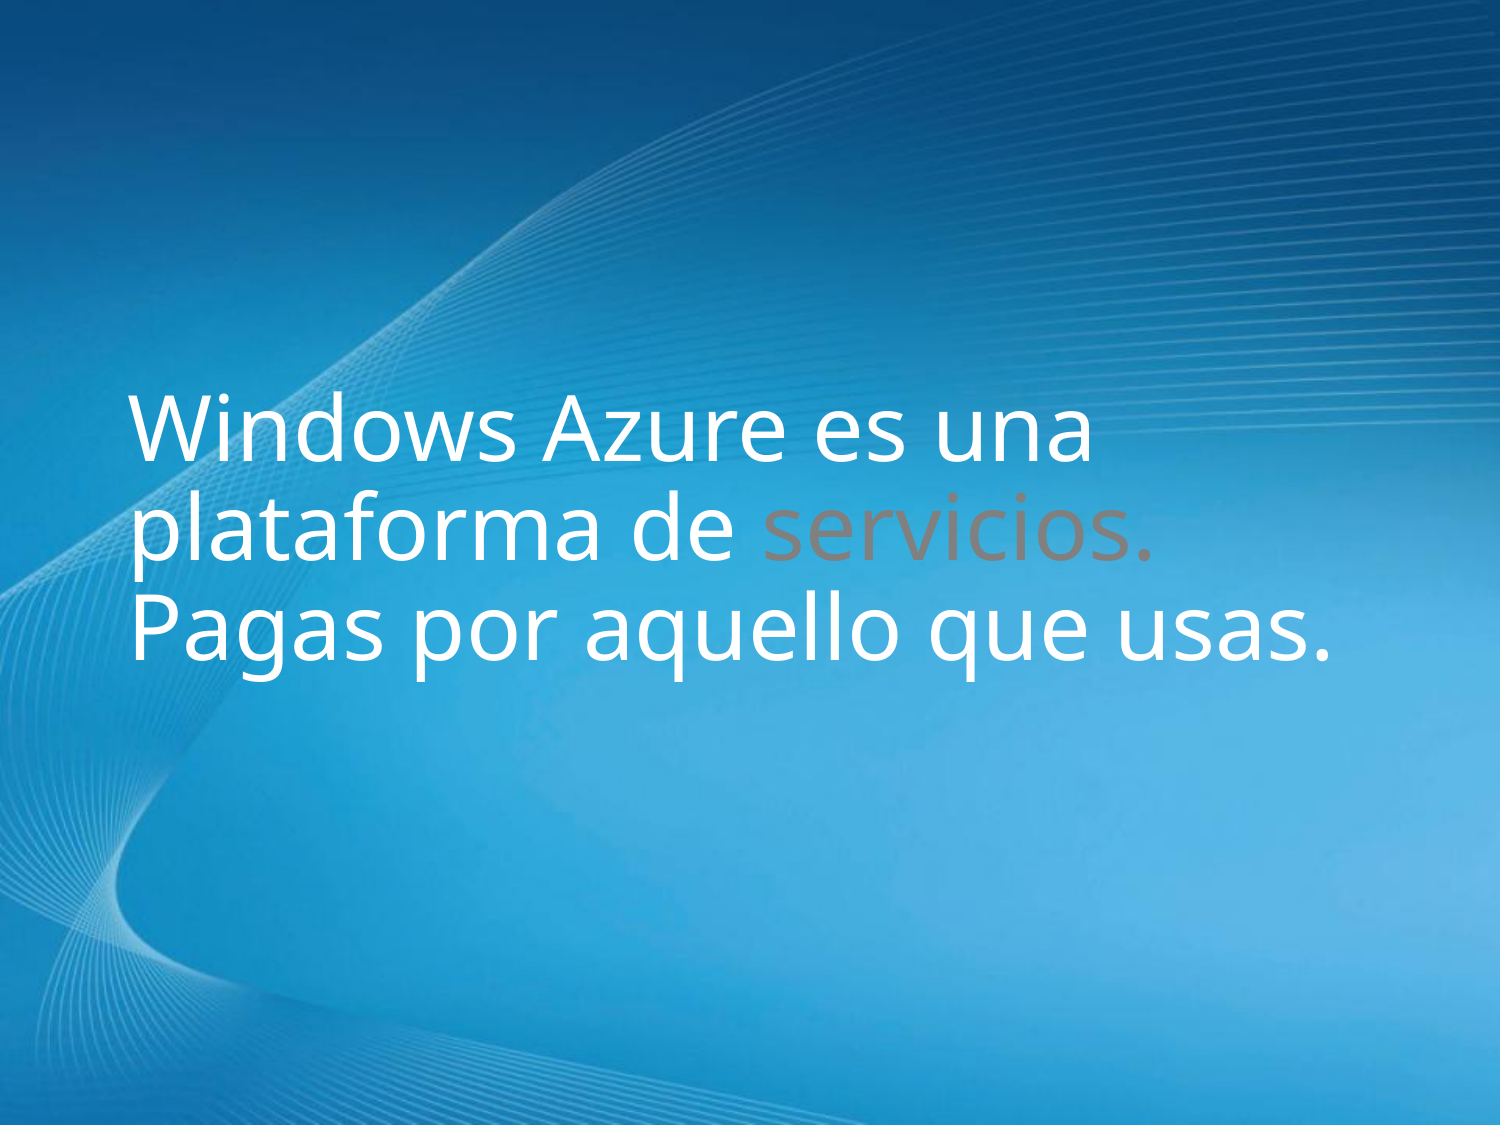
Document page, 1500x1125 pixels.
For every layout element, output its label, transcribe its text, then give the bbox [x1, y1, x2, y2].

picture [0, 0, 1500, 1125]
list Windows Azure es una plataforma de servicios. Pagas por aquello que usas. [62, 75, 1438, 988]
